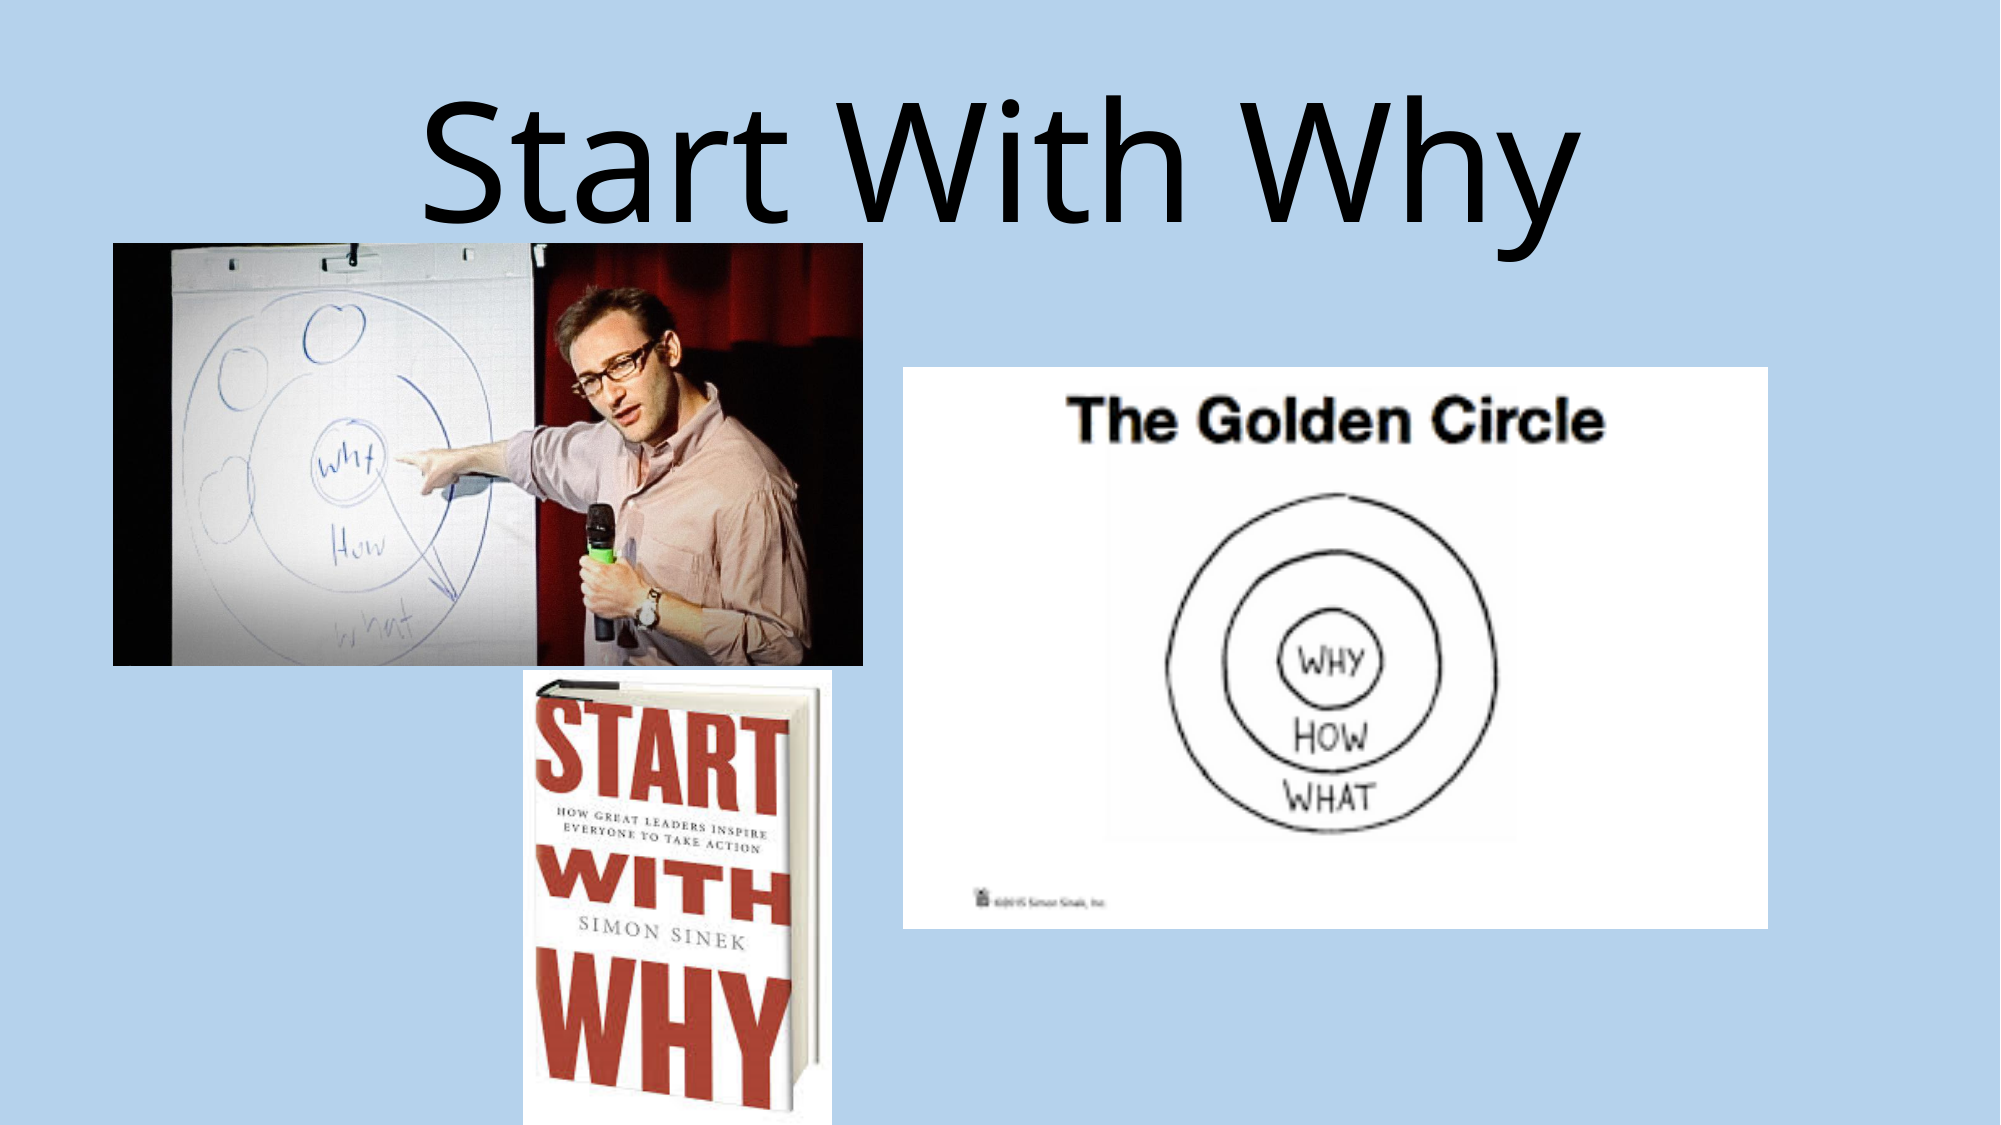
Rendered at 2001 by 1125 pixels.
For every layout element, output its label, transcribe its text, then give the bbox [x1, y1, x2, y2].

picture [523, 670, 832, 1125]
picture [112, 243, 863, 666]
title Start With Why [137, 59, 1863, 278]
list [903, 367, 1768, 929]
